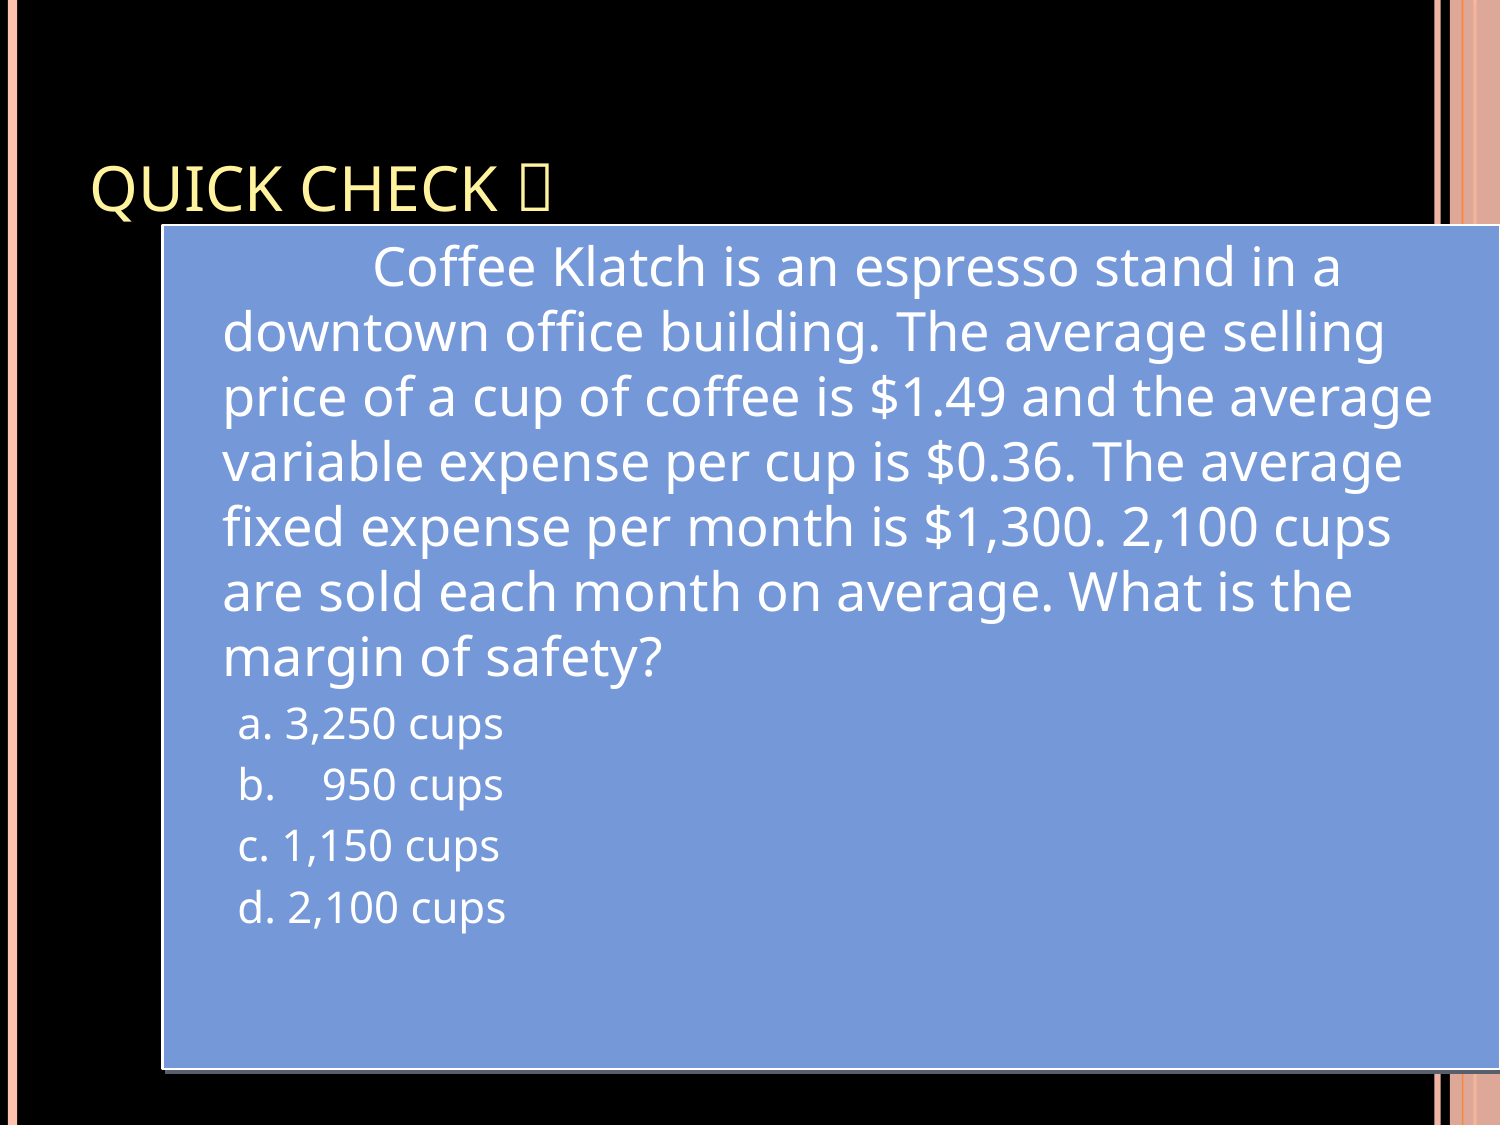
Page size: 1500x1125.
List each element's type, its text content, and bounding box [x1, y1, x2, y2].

title Quick Check  [75, 45, 1300, 233]
list Coffee Klatch is an espresso stand in a downtown office building. The average selling price of a cup of coffee is $1.49 and the average variable expense per cup is $0.36. The average fixed expense per month is $1,300. 2,100 cups are sold each month on average. What is the margin of safety? a. 3,250 cups b. 950 cups c. 1,150 cups d. 2,100 cups [162, 224, 1500, 1069]
